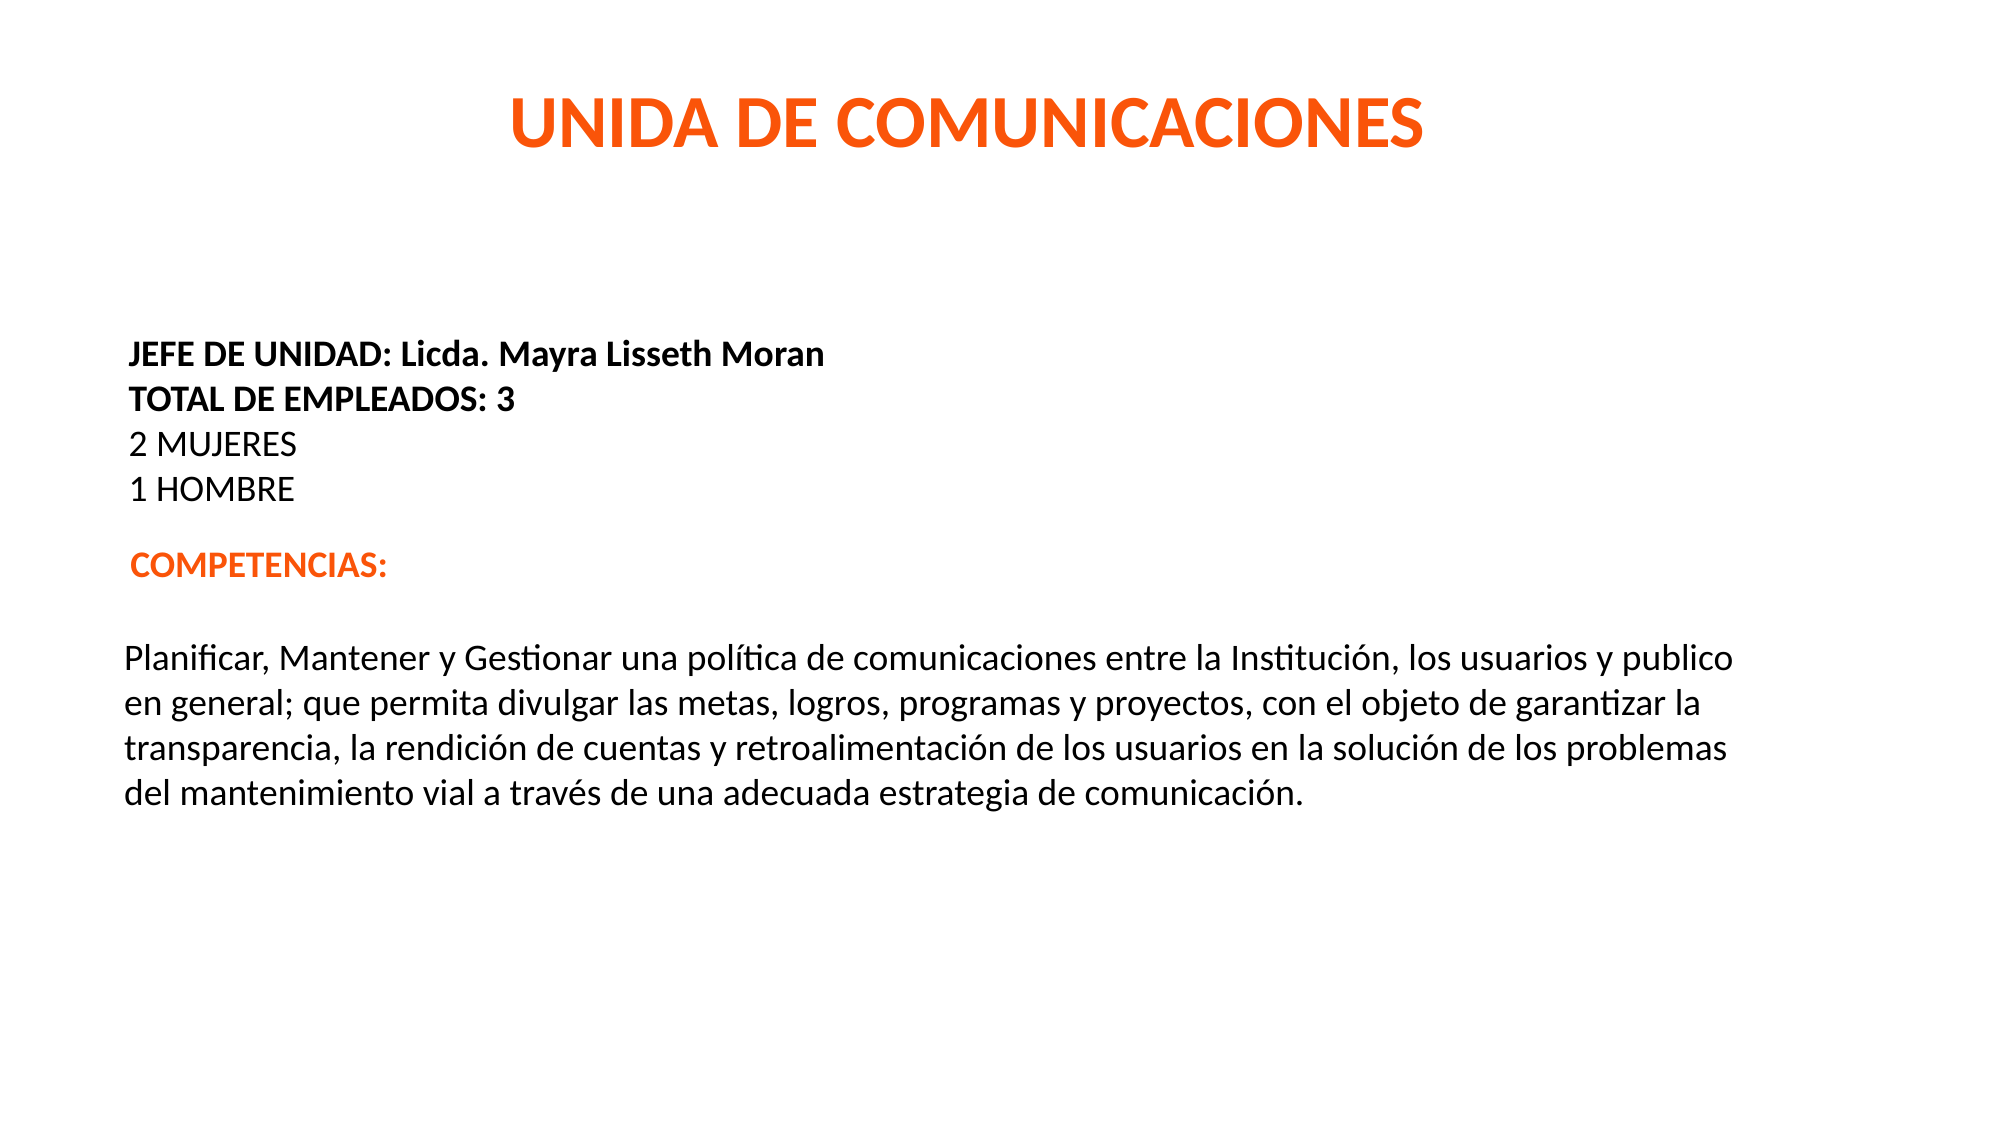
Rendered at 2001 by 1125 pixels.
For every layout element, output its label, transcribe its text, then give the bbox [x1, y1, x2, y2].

text_box Planificar, Mantener y Gestionar una política de comunicaciones entre la Institución, los usuarios y publico en general; que permita divulgar las metas, logros, programas y proyectos, con el objeto de garantizar la transparencia, la rendición de cuentas y retroalimentación de los usuarios en la solución de los problemas del mantenimiento vial a través de una adecuada estrategia de comunicación. [109, 625, 1767, 821]
text_box COMPETENCIAS: [115, 533, 404, 593]
text_box UNIDA DE COMUNICACIONES [494, 65, 1442, 171]
text_box JEFE DE UNIDAD: Licda. Mayra Lisseth Moran TOTAL DE EMPLEADOS: 3 2 MUJERES 1 HOMBRE [113, 321, 852, 517]
